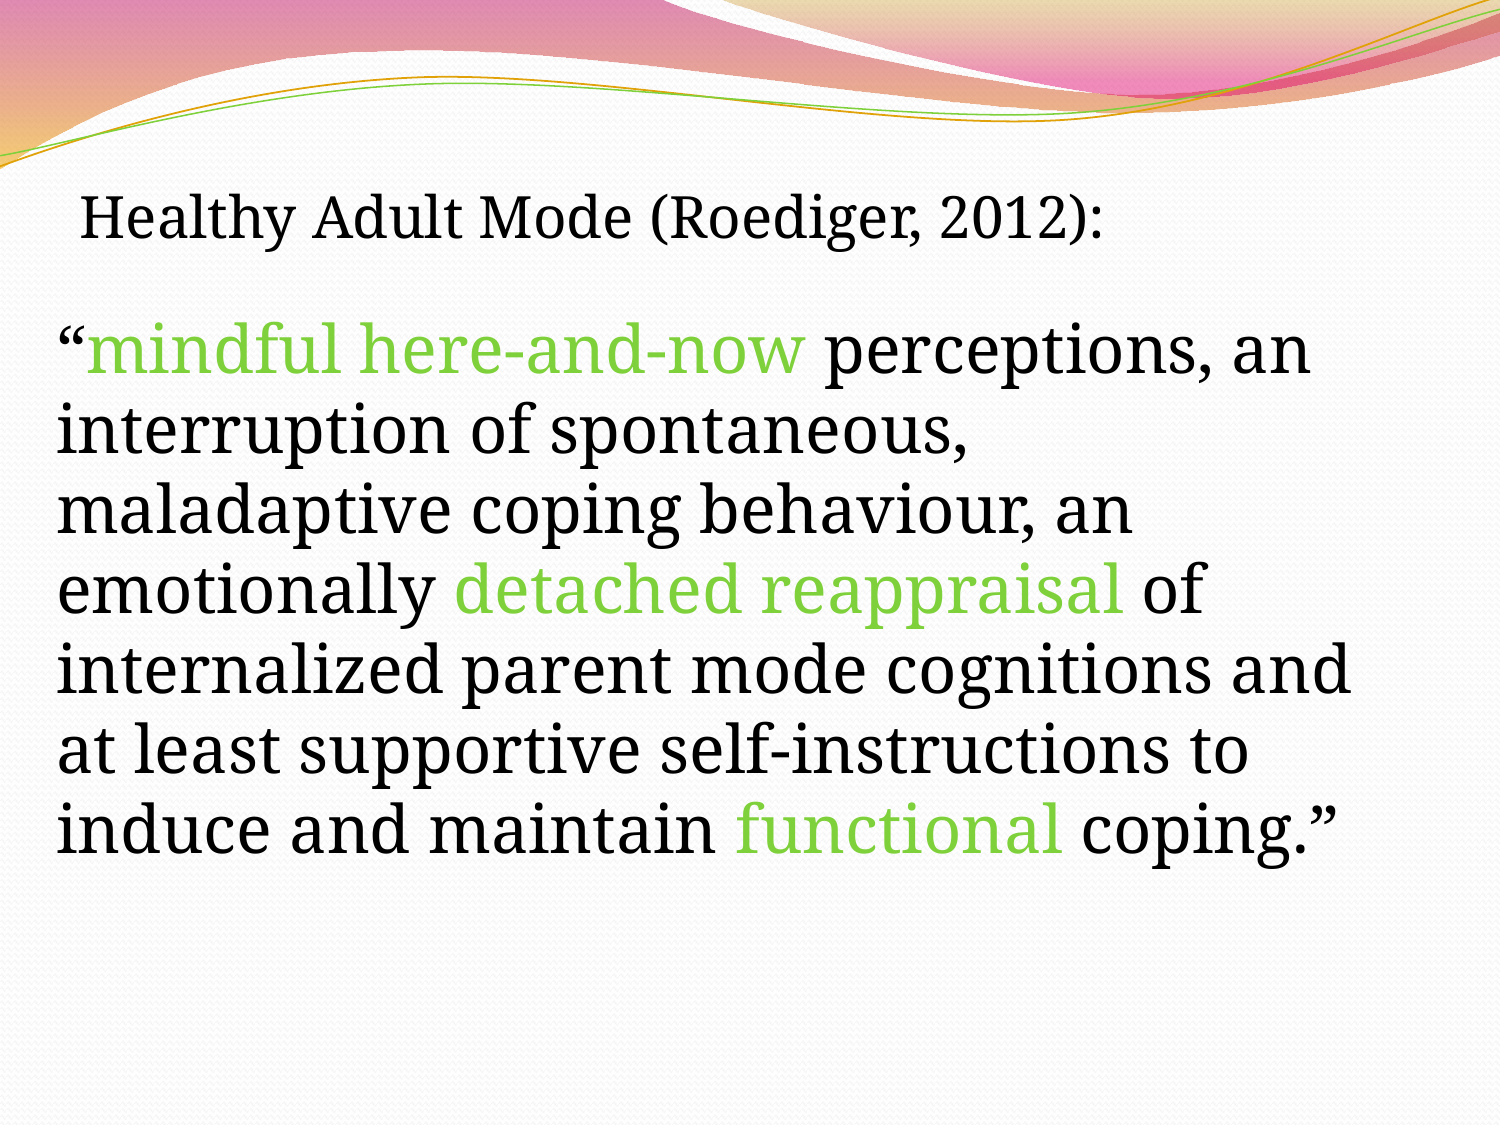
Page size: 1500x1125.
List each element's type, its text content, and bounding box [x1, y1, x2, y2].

text_box Healthy Adult Mode (Roediger, 2012): [64, 172, 1152, 258]
text_box “mindful here-and-now perceptions, an interruption of spontaneous, maladaptive coping behaviour, an emotionally detached reappraisal of internalized parent mode cognitions and at least supportive self-instructions to induce and maintain functional coping.” [41, 219, 1388, 1015]
